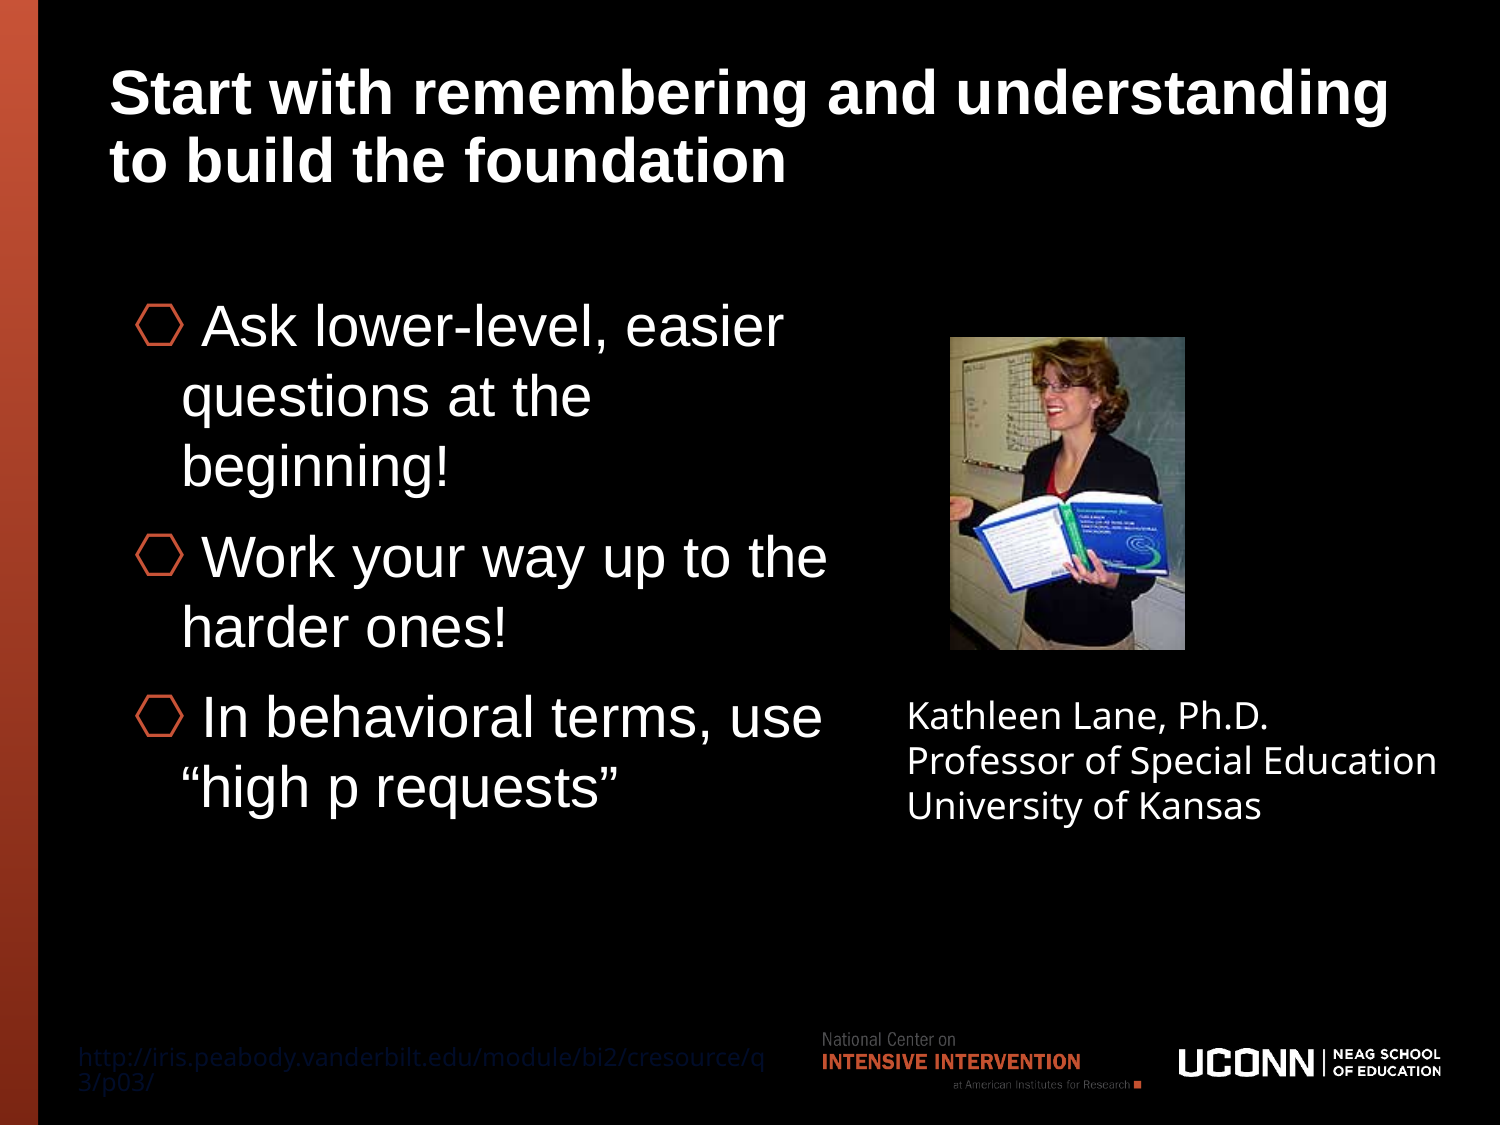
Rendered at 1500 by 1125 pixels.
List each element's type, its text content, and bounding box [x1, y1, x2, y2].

text_box Kathleen Lane, Ph.D. Professor of Special Education University of Kansas [891, 684, 1454, 835]
title Start with remembering and understanding to build the foundation [94, 53, 1437, 204]
text_box http://iris.peabody.vanderbilt.edu/module/bi2/cresource/q3/p03/ [63, 1033, 789, 1113]
picture [818, 1026, 1146, 1094]
picture [949, 337, 1185, 650]
list [94, 256, 1441, 990]
text_box Ask lower-level, easier questions at the beginning! Work your way up to the harder ones! In behavioral terms, use “high p requests” [119, 281, 846, 1015]
picture [1179, 1048, 1441, 1077]
